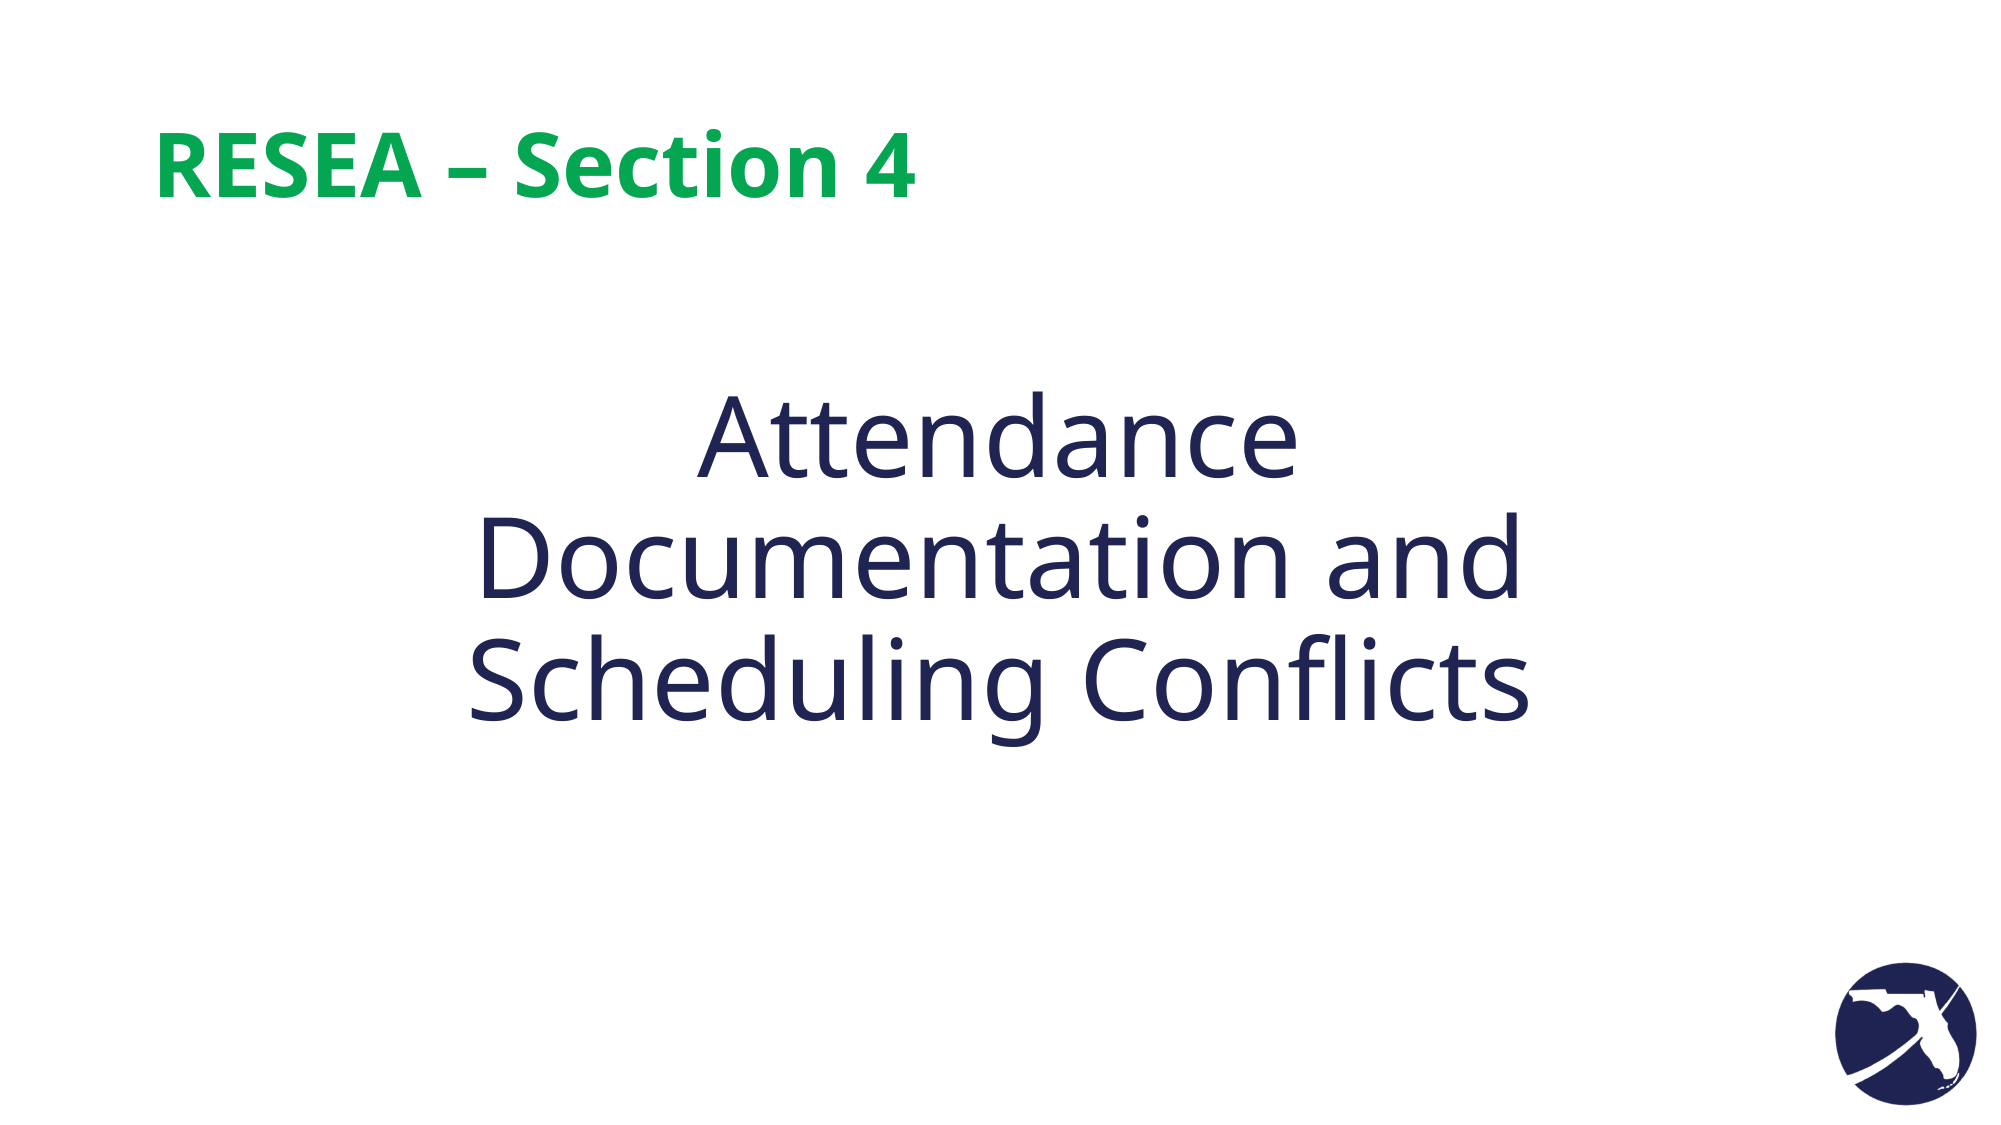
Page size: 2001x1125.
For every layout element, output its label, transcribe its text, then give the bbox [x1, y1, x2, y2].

text_box Attendance Documentation and Scheduling Conflicts [353, 328, 1647, 797]
picture [1834, 961, 1979, 1109]
title RESEA – Section 4 [137, 59, 1863, 278]
